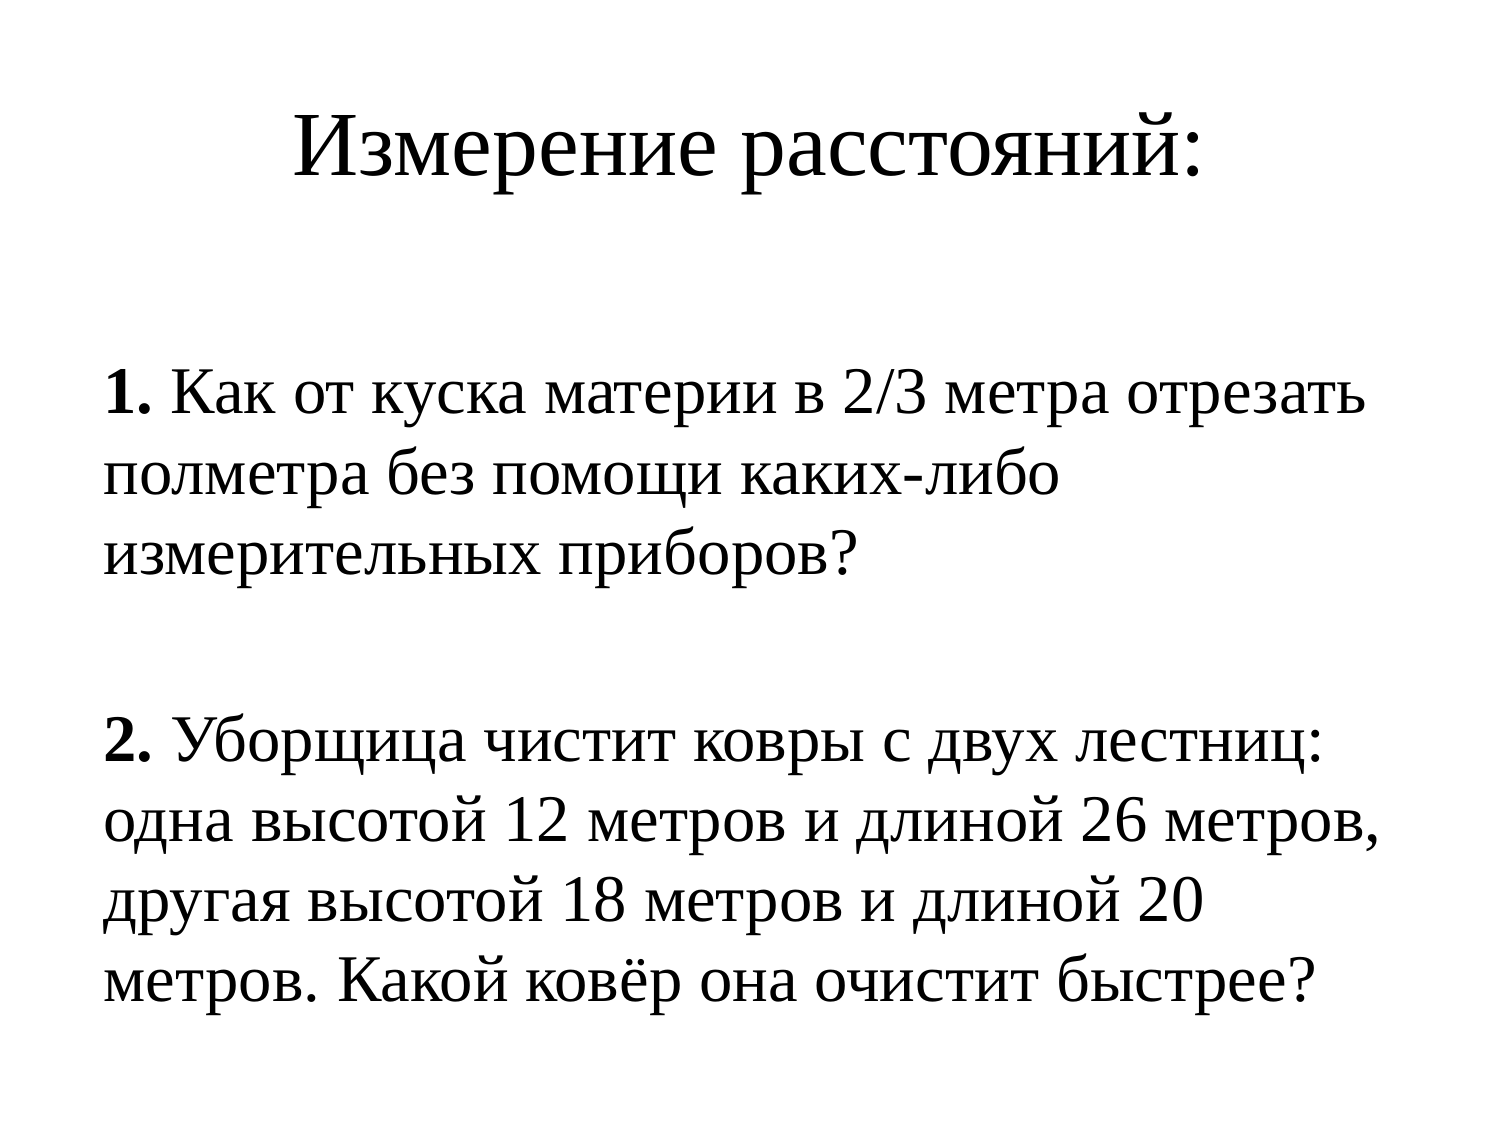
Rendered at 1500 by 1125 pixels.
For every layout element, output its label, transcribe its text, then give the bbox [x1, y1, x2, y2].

title Измерение расстояний: [75, 45, 1425, 233]
list 1. Как от куска материи в 2/3 метра отрезать полметра без помощи каких-либо измерительных приборов? 2. Уборщица чистит ковры с двух лестниц: одна высотой 12 метров и длиной 26 метров, другая высотой 18 метров и длиной 20 метров. Какой ковёр она очистит быстрее? [88, 339, 1439, 1024]
